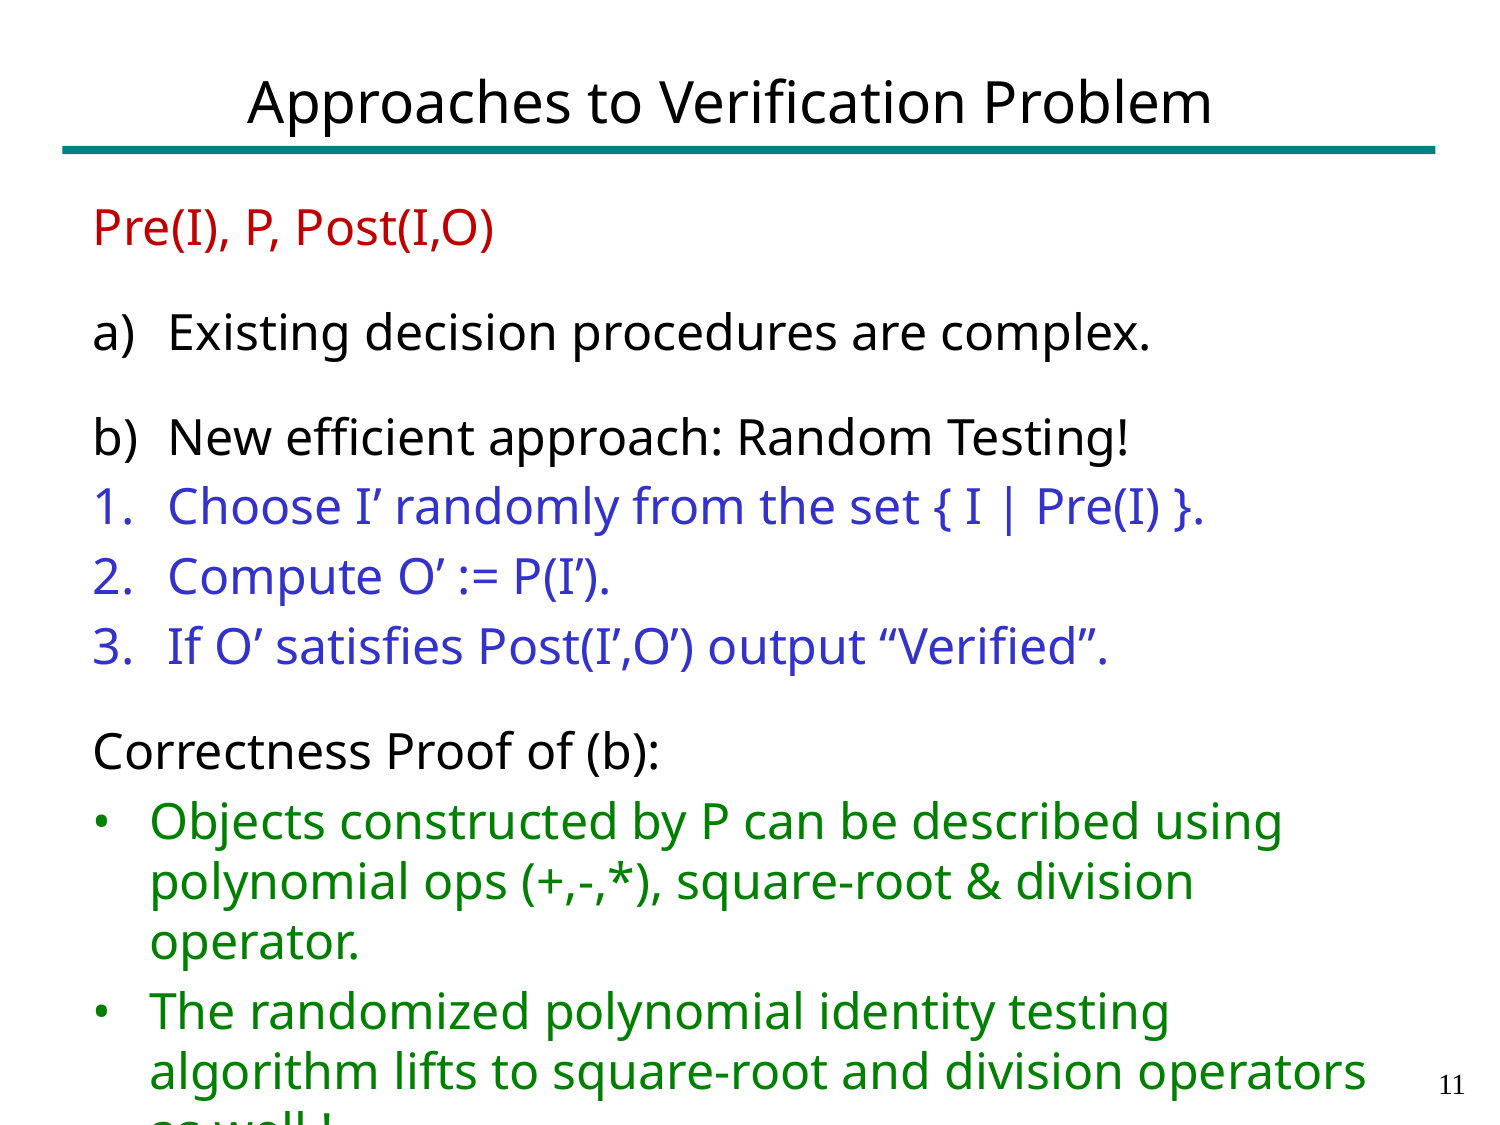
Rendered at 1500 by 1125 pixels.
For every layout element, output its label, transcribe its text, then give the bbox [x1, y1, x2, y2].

title Approaches to Verification Problem [28, 49, 1434, 151]
slide_number 10 [1168, 1057, 1482, 1121]
list Pre(I), P, Post(I,O) Existing decision procedures are complex. New efficient approach: Random Testing! Choose I’ randomly from the set { I | Pre(I) }. Compute O’ := P(I’). If O’ satisfies Post(I’,O’) output “Verified”. Correctness Proof of (b): Objects constructed by P can be described using polynomial ops (+,-,*), square-root & division operator. The randomized polynomial identity testing algorithm lifts to square-root and division operators as well ! [77, 187, 1423, 1013]
